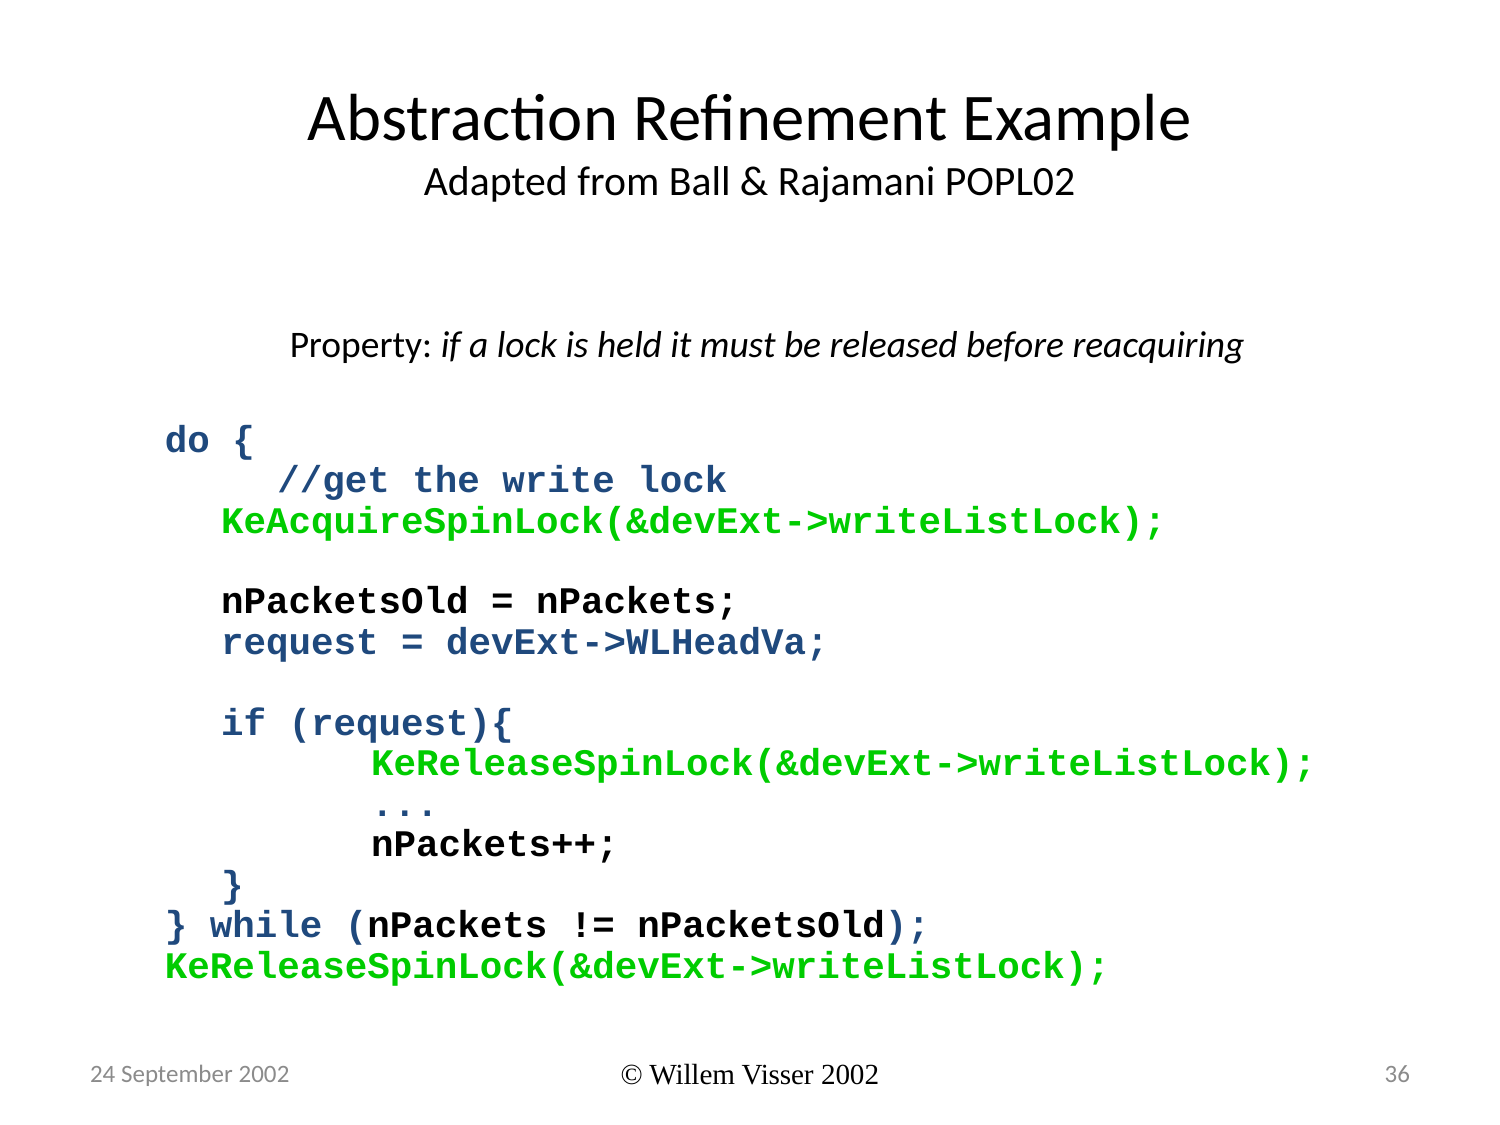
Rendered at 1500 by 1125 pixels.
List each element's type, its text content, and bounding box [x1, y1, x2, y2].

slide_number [75, 1042, 425, 1103]
slide_number 36 [1074, 1042, 1425, 1103]
text_box do { //get the write lock KeAcquireSpinLock(&devExt->writeListLock); nPacketsOld = nPackets; request = devExt->WLHeadVa; if (request){ KeReleaseSpinLock(&devExt->writeListLock); ... nPackets++; } } while (nPackets != nPacketsOld); KeReleaseSpinLock(&devExt->writeListLock); [149, 412, 1363, 994]
title Abstraction Refinement Example Adapted from Ball & Rajamani POPL02 [75, 45, 1425, 233]
footer © Willem Visser 2002 [512, 1042, 988, 1103]
text_box Property: if a lock is held it must be released before reacquiring [275, 312, 1261, 373]
